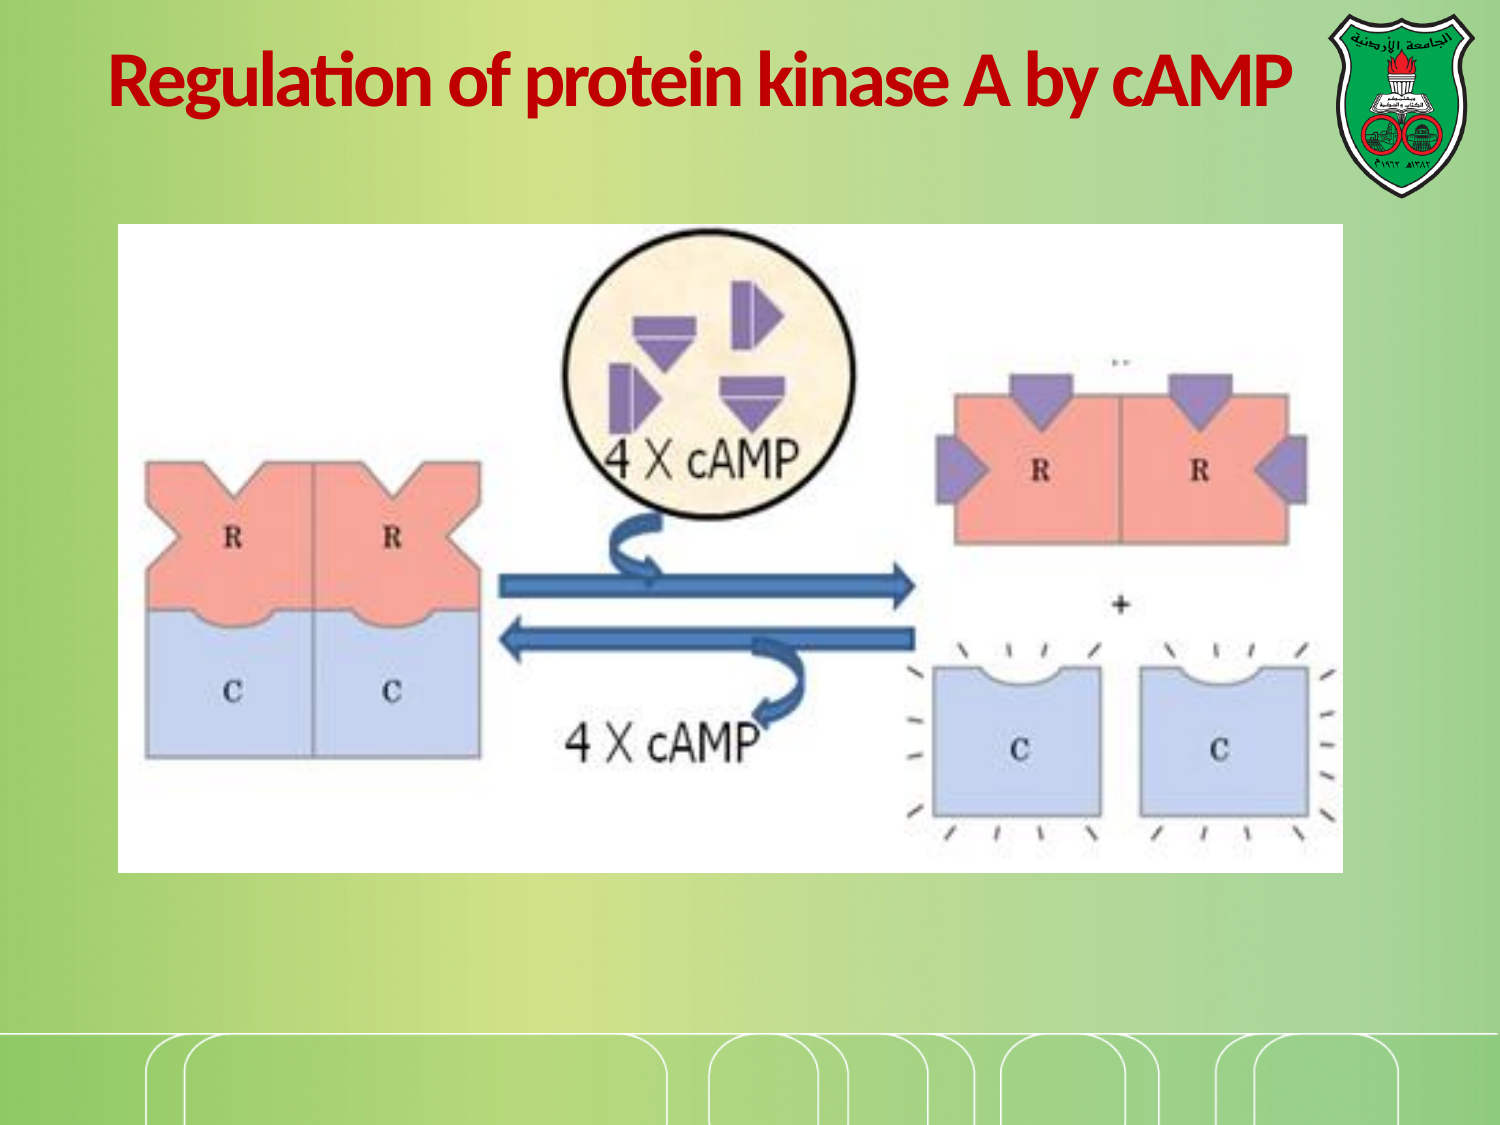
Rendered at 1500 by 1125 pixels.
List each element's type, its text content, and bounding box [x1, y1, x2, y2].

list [118, 224, 1343, 873]
title Regulation of protein kinase A by cAMP [107, 37, 1300, 125]
picture [0, 0, 1500, 1125]
